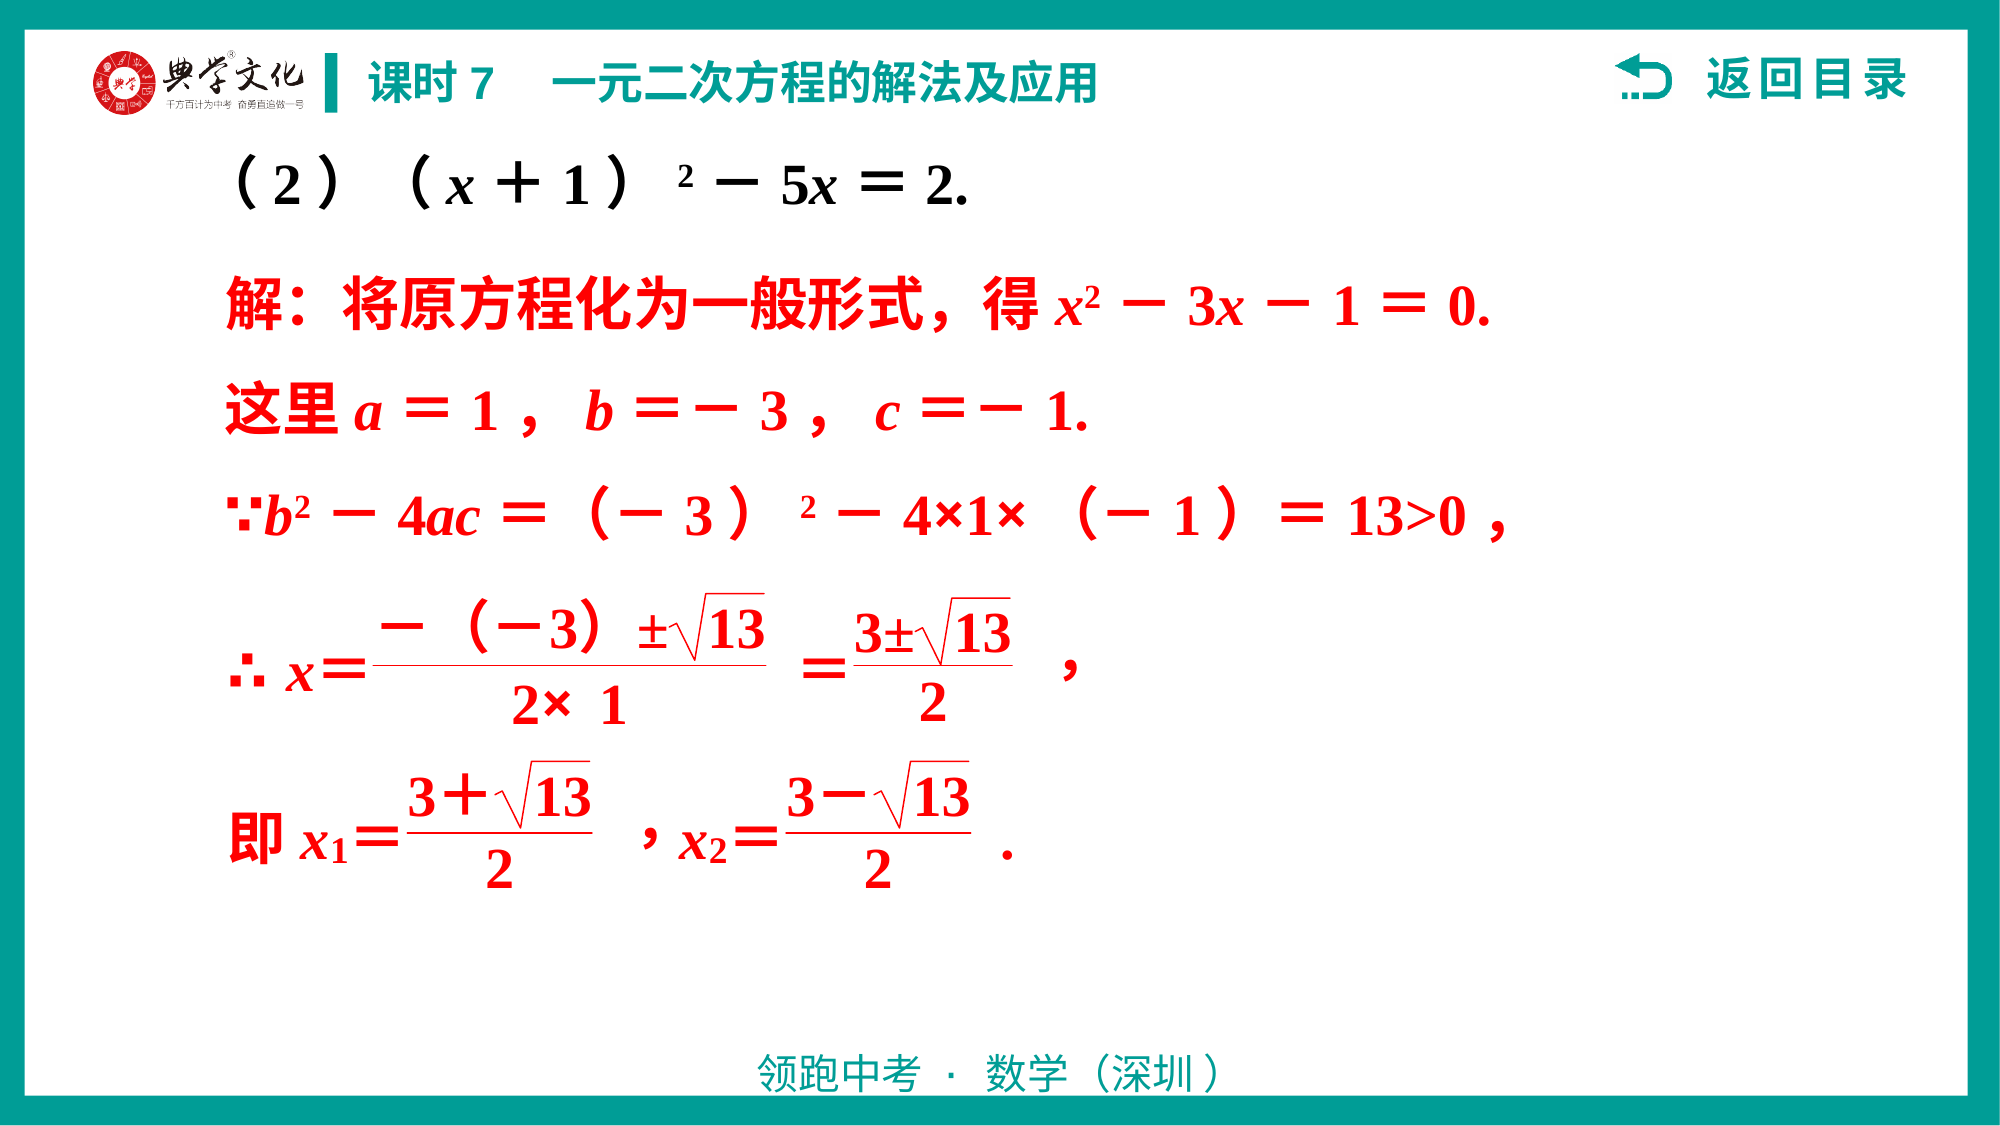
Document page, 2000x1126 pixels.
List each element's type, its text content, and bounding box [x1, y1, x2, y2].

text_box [110, 585, 1935, 748]
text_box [110, 748, 1935, 955]
text_box 解：将原方程化为一般形式，得x2－3x－1＝0. 这里a＝1，b＝－3，c＝－1. ∵b2－4ac＝（－3）2－4×1×（－1）＝13>0， [92, 225, 1953, 555]
picture [1614, 53, 1672, 103]
list （2）（x＋1）2－5x＝2. [67, 103, 1928, 226]
picture [93, 50, 304, 103]
